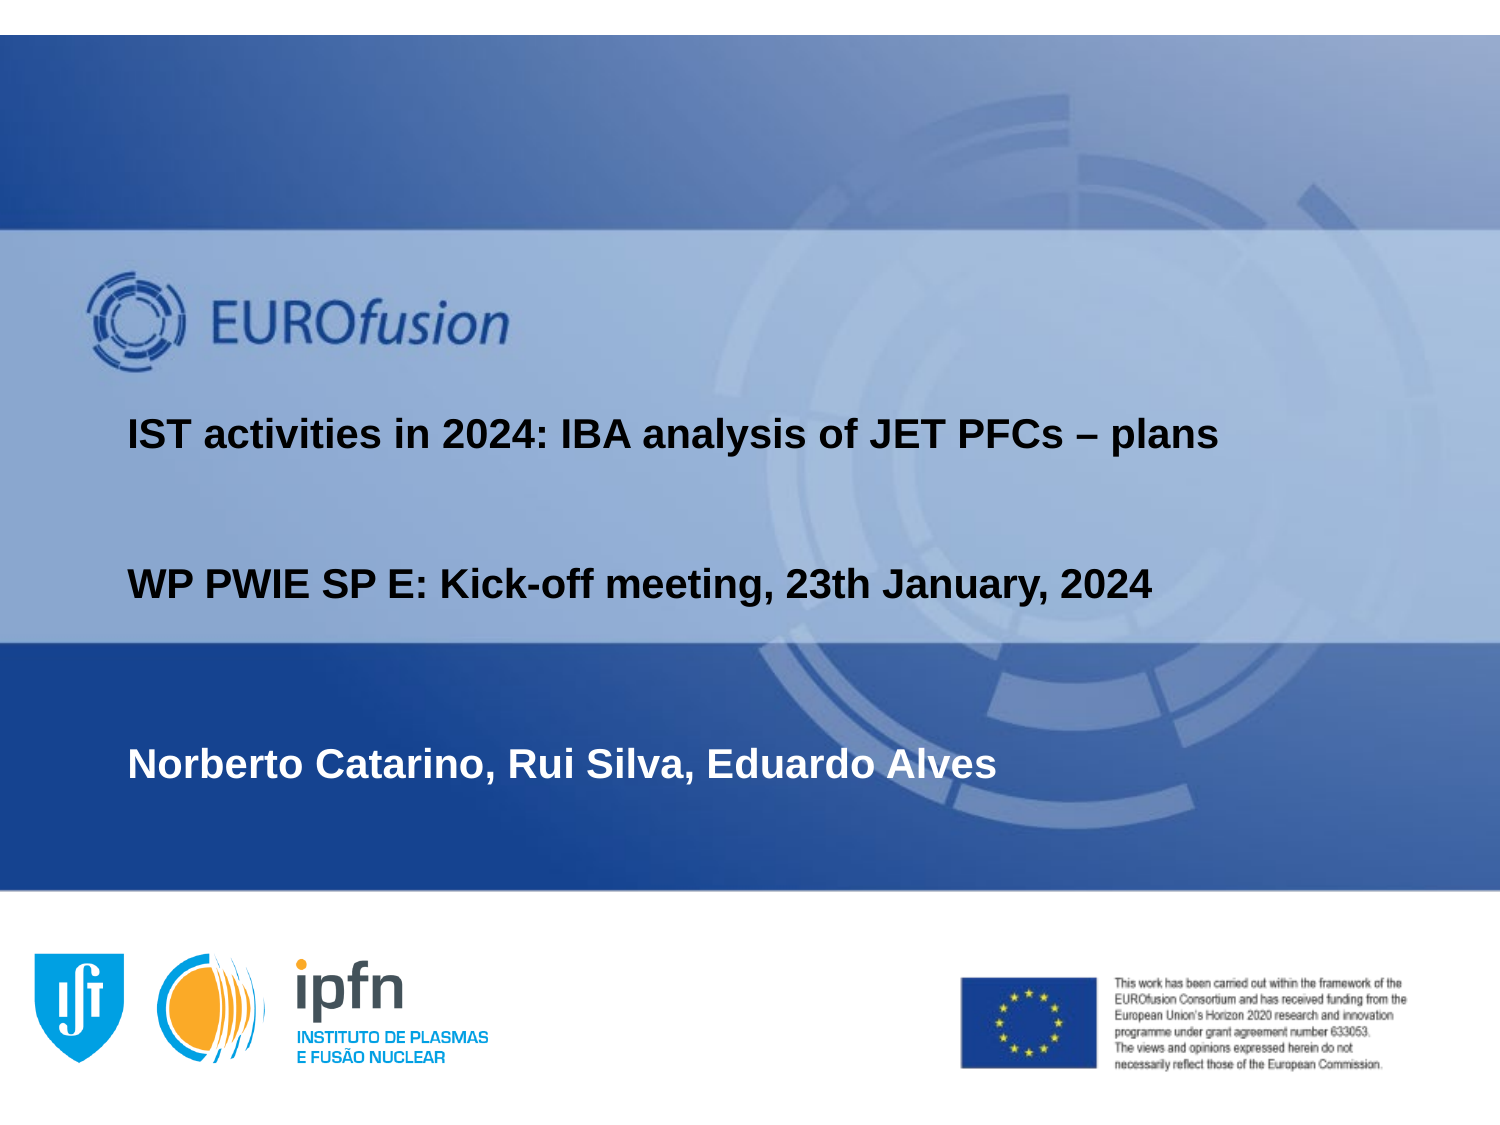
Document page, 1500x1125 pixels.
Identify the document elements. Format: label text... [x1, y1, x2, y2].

picture [0, 35, 1500, 1089]
text_box IST activities in 2024: IBA analysis of JET PFCs – plans WP PWIE SP E: Kick-off meeting, 23th January, 2024 Norberto Catarino, Rui Silva, Eduardo Alves [37, 399, 1450, 820]
